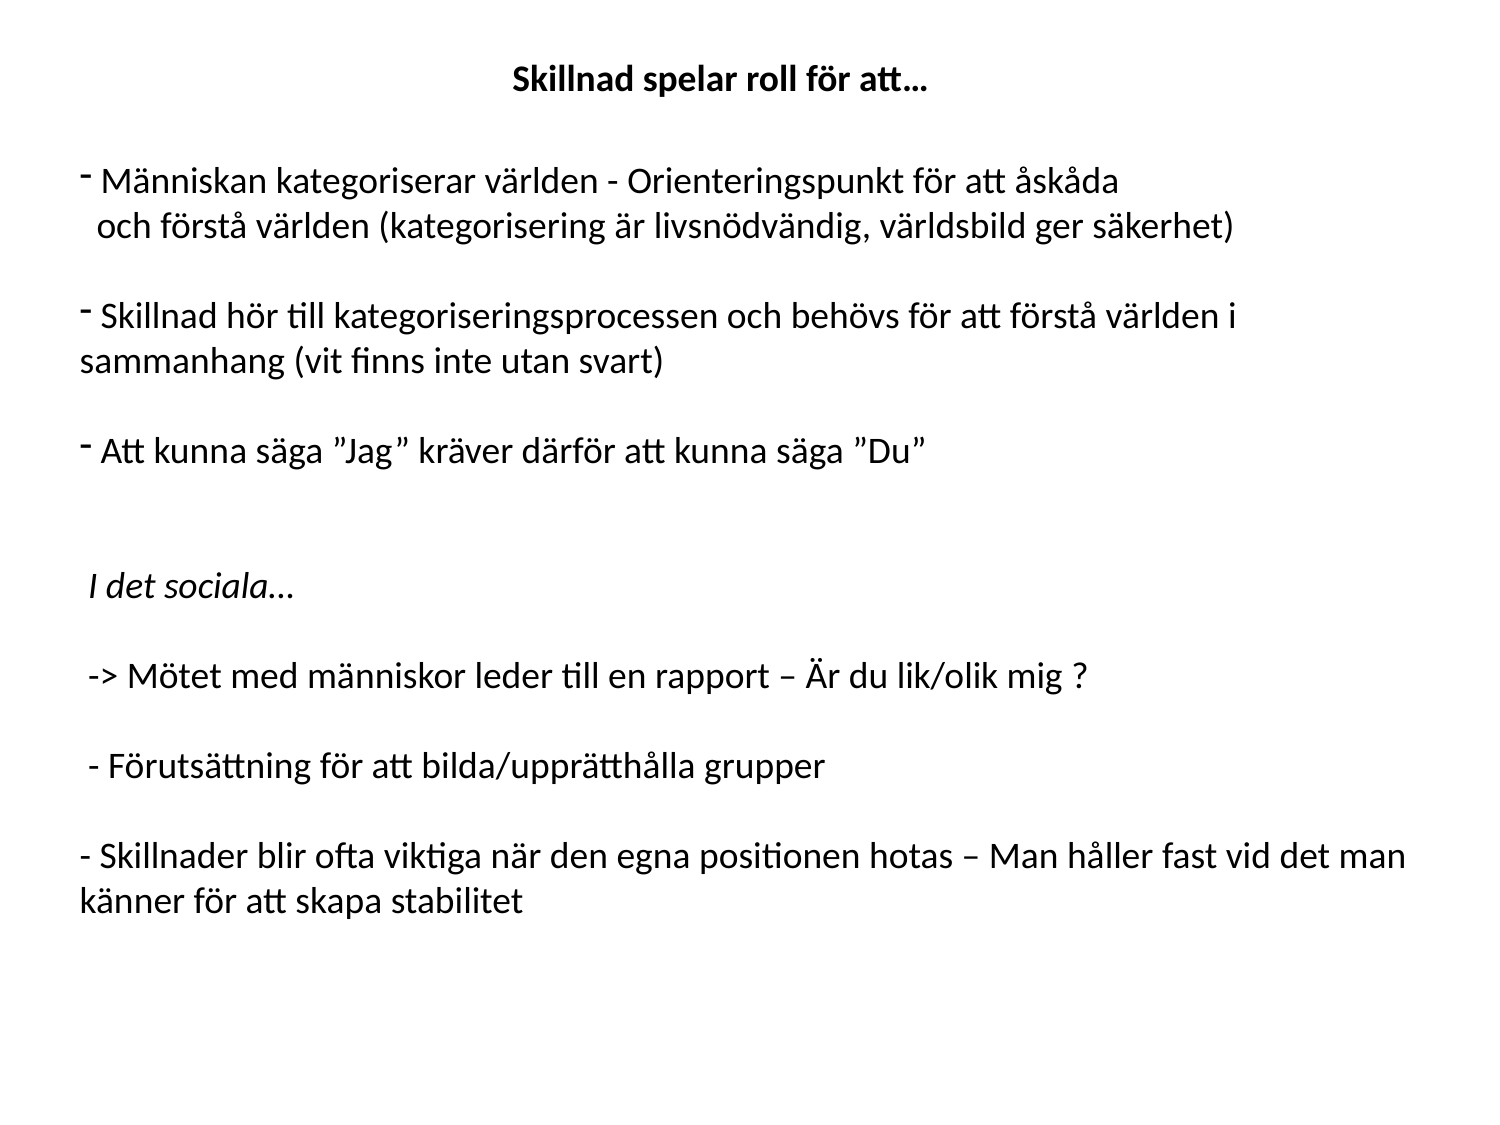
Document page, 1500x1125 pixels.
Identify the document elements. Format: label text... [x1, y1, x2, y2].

text_box Skillnad spelar roll för att… [234, 46, 1254, 152]
text_box Människan kategoriserar världen - Orienteringspunkt för att åskåda och förstå världen (kategorisering är livsnödvändig, världsbild ger säkerhet) Skillnad hör till kategoriseringsprocessen och behövs för att förstå världen i sammanhang (vit finns inte utan svart) Att kunna säga ”Jag” kräver därför att kunna säga ”Du” I det sociala… -> Mötet med människor leder till en rapport – Är du lik/olik mig ? - Förutsättning för att bilda/upprätthålla grupper - Skillnader blir ofta viktiga när den egna positionen hotas – Man håller fast vid det man känner för att skapa stabilitet [64, 148, 1447, 1109]
